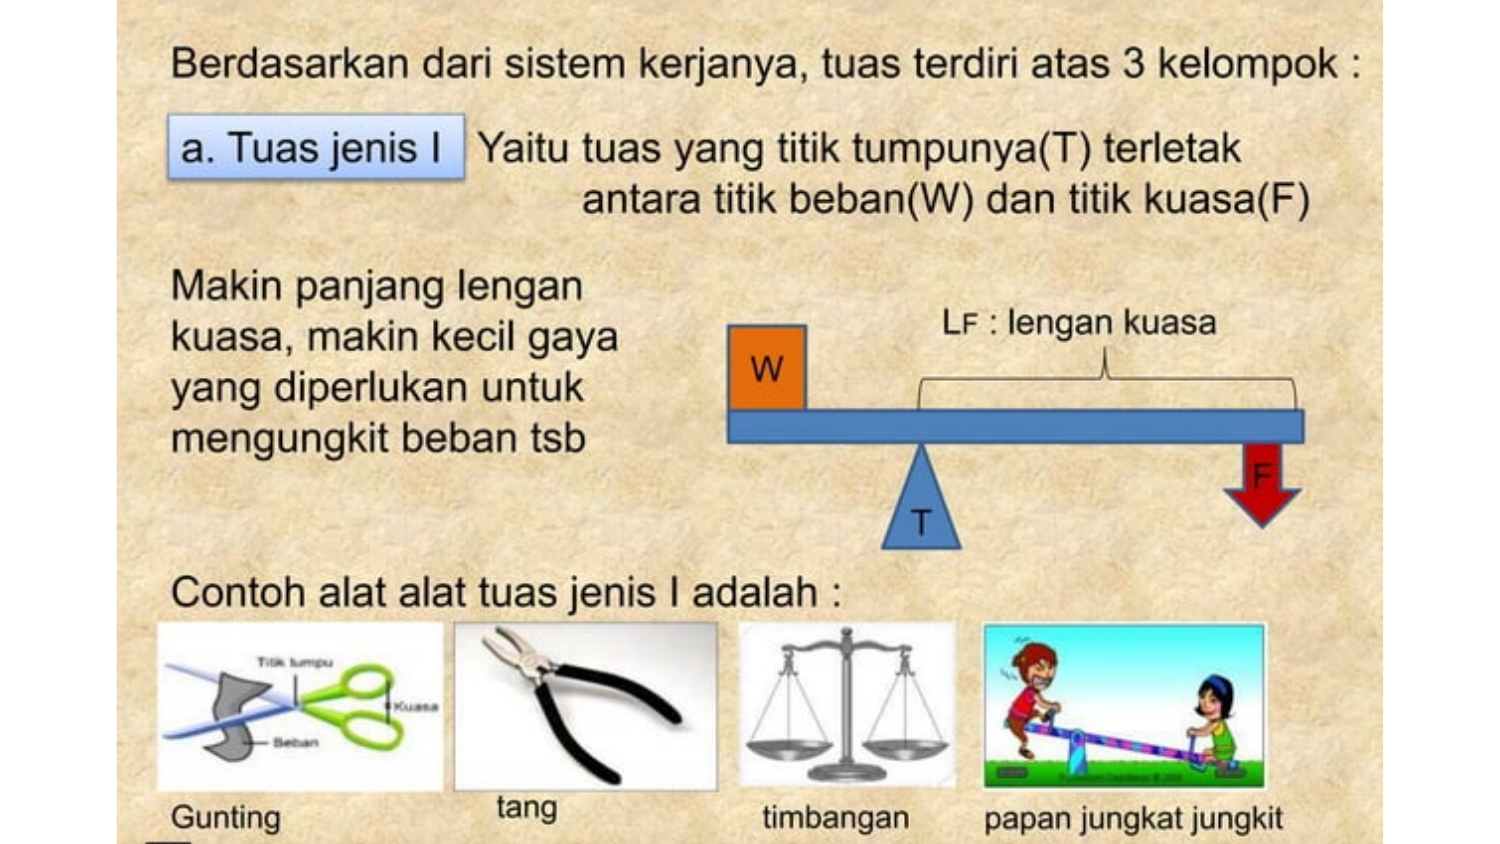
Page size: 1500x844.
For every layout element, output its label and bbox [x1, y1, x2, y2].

picture [116, 0, 1384, 844]
